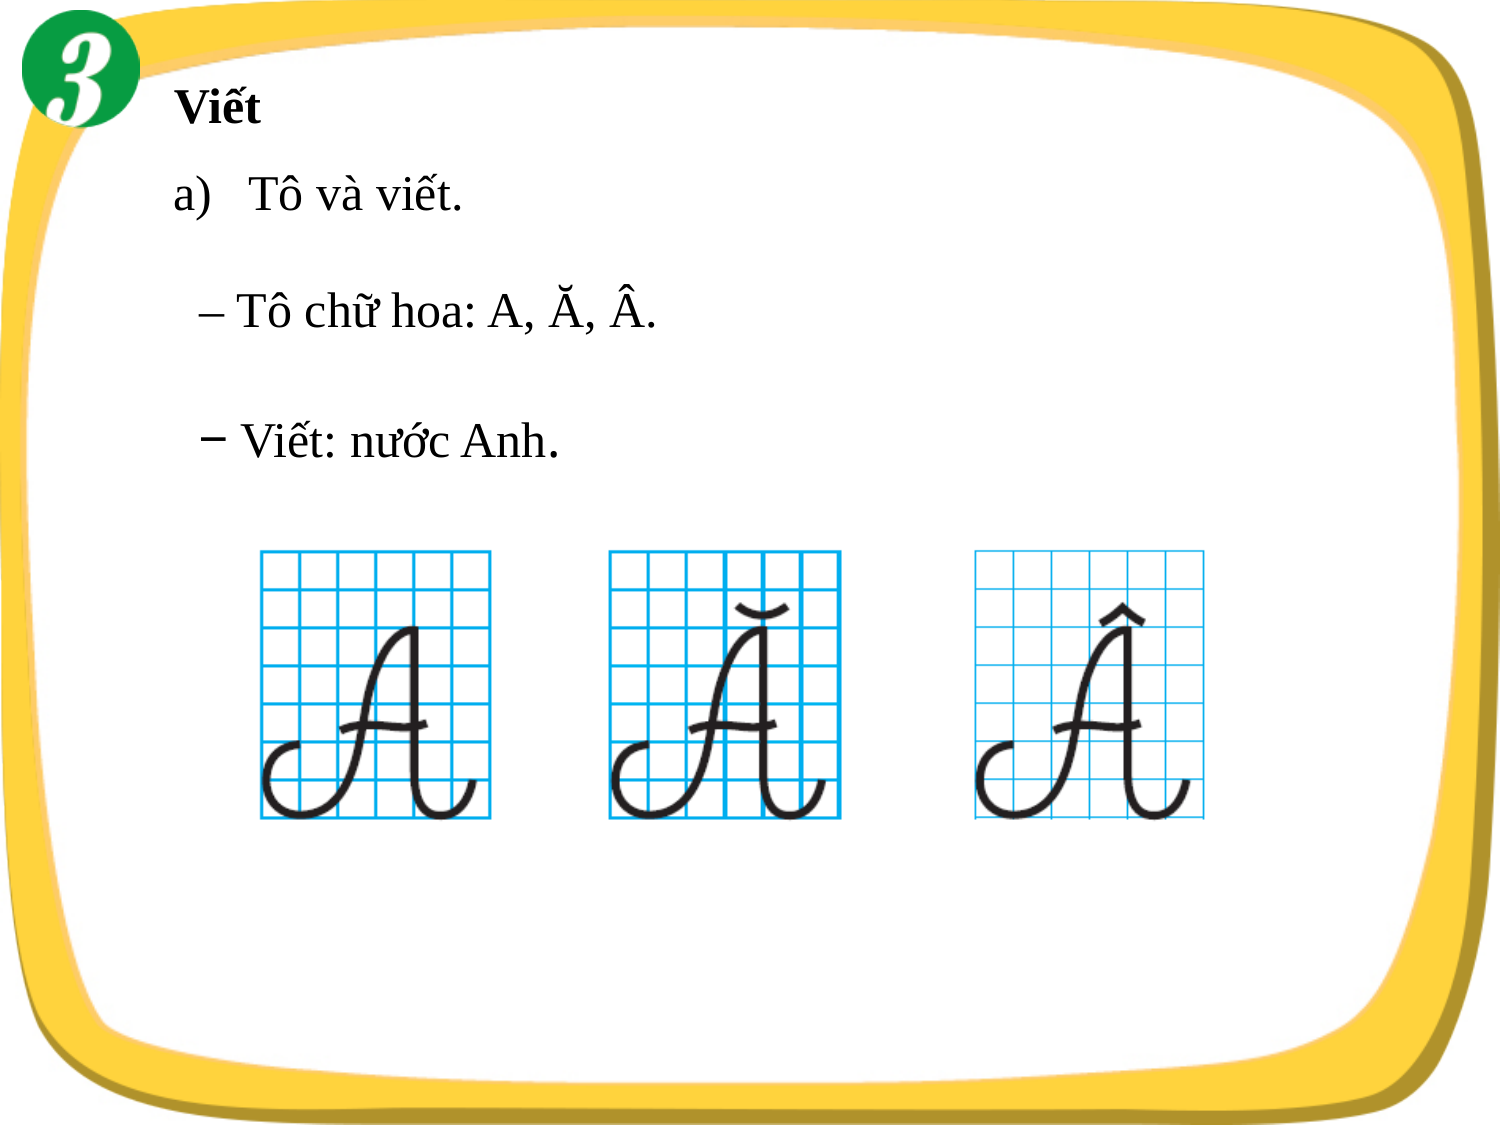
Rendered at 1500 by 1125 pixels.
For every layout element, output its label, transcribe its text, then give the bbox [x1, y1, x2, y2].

text_box Tô và viết. [158, 153, 1275, 228]
text_box ‒ Viết: nước Anh. [139, 387, 1206, 475]
text_box ‒ Tô chữ hoa: A, Ă, Â. [139, 258, 1206, 346]
picture [0, 0, 1500, 1125]
text_box Viết [159, 66, 277, 142]
